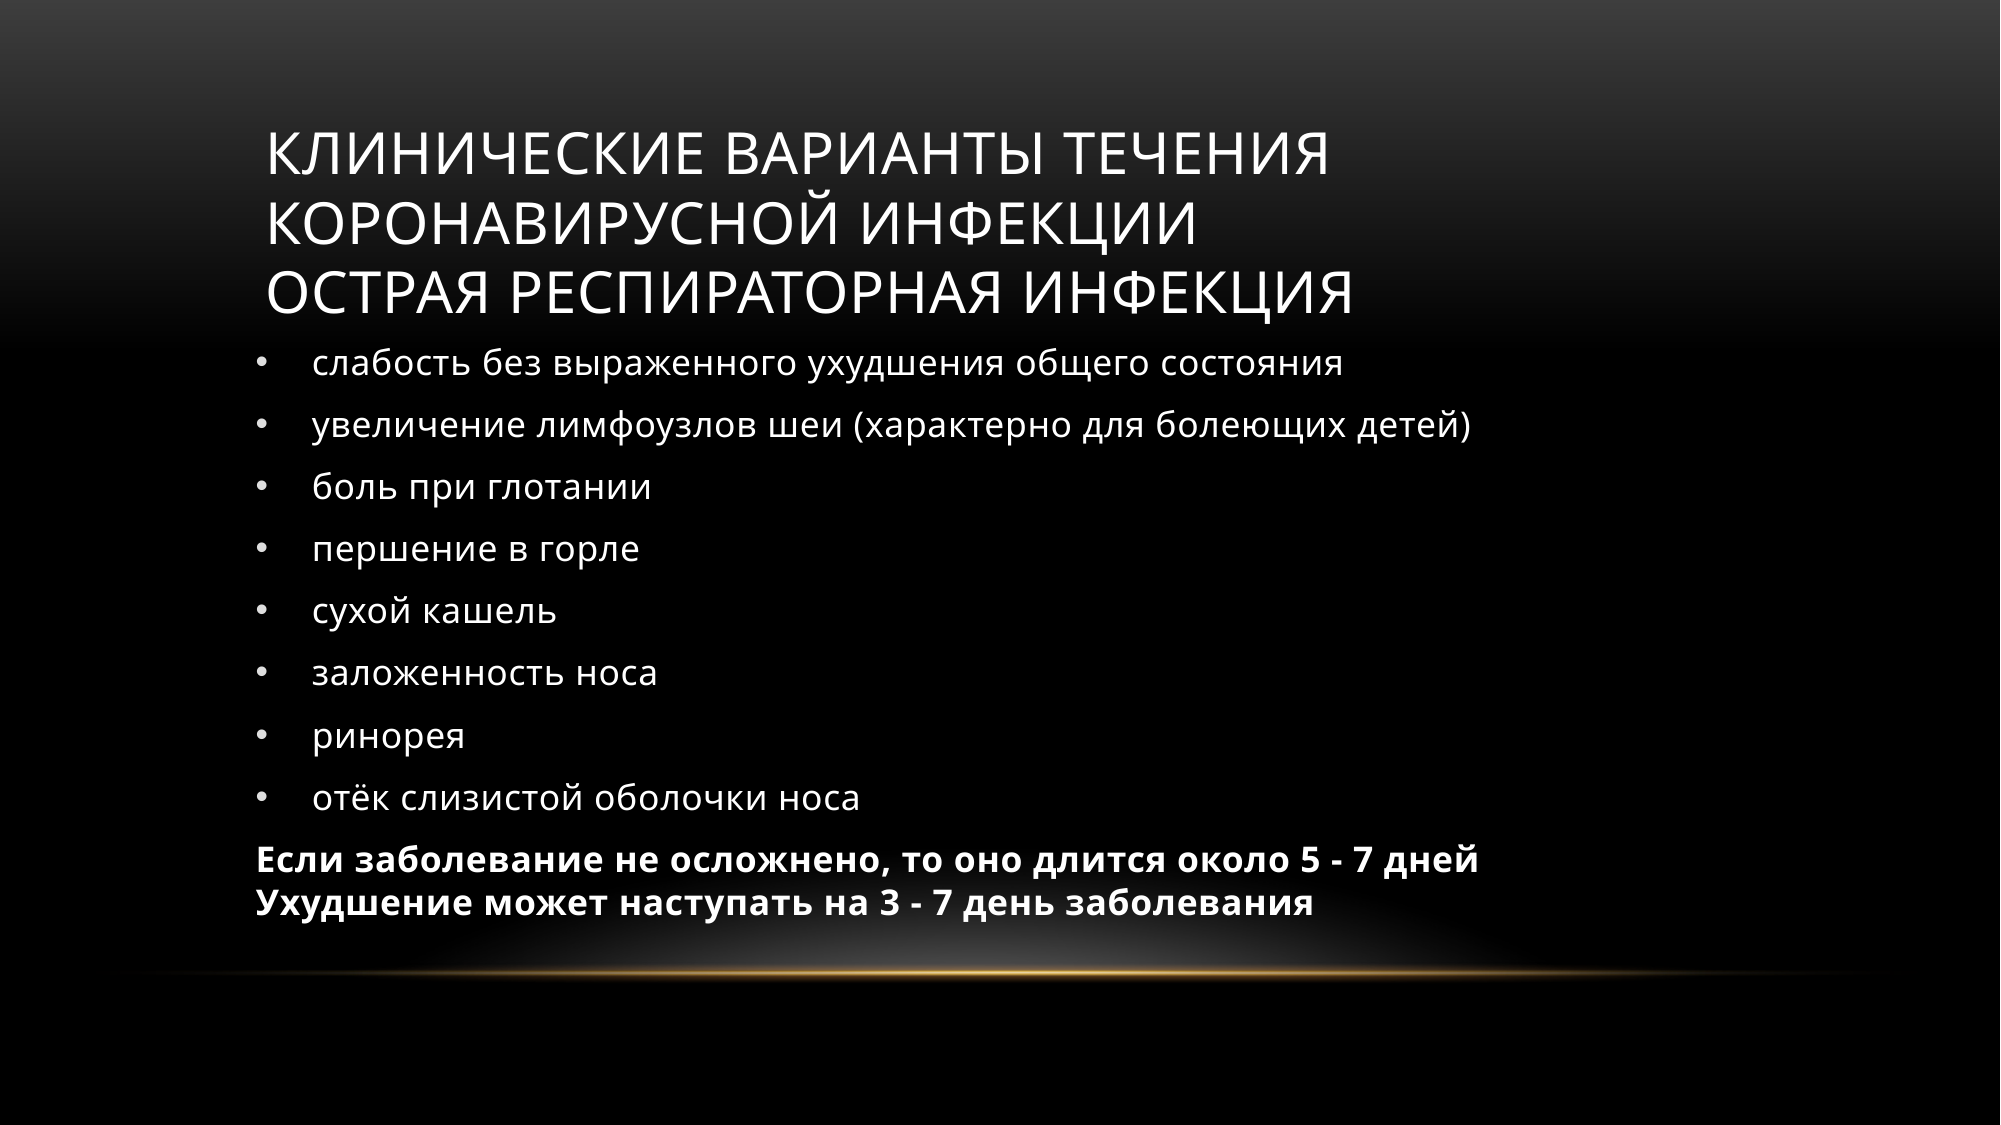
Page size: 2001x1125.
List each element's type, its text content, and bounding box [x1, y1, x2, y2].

list слабость без выраженного ухудшения общего состояния увеличение лимфоузлов шеи (характерно для болеющих детей) боль при глотании першение в горле сухой кашель заложенность носа ринорея отёк слизистой оболочки носа Если заболевание не осложнено, то оно длится около 5 - 7 дней Ухудшение может наступать на 3 - 7 день заболевания [240, 331, 1689, 999]
picture [0, 0, 2000, 1125]
title Клинические варианты течения коронавирусной инфекции Острая респираторная инфекция [250, 108, 1516, 334]
